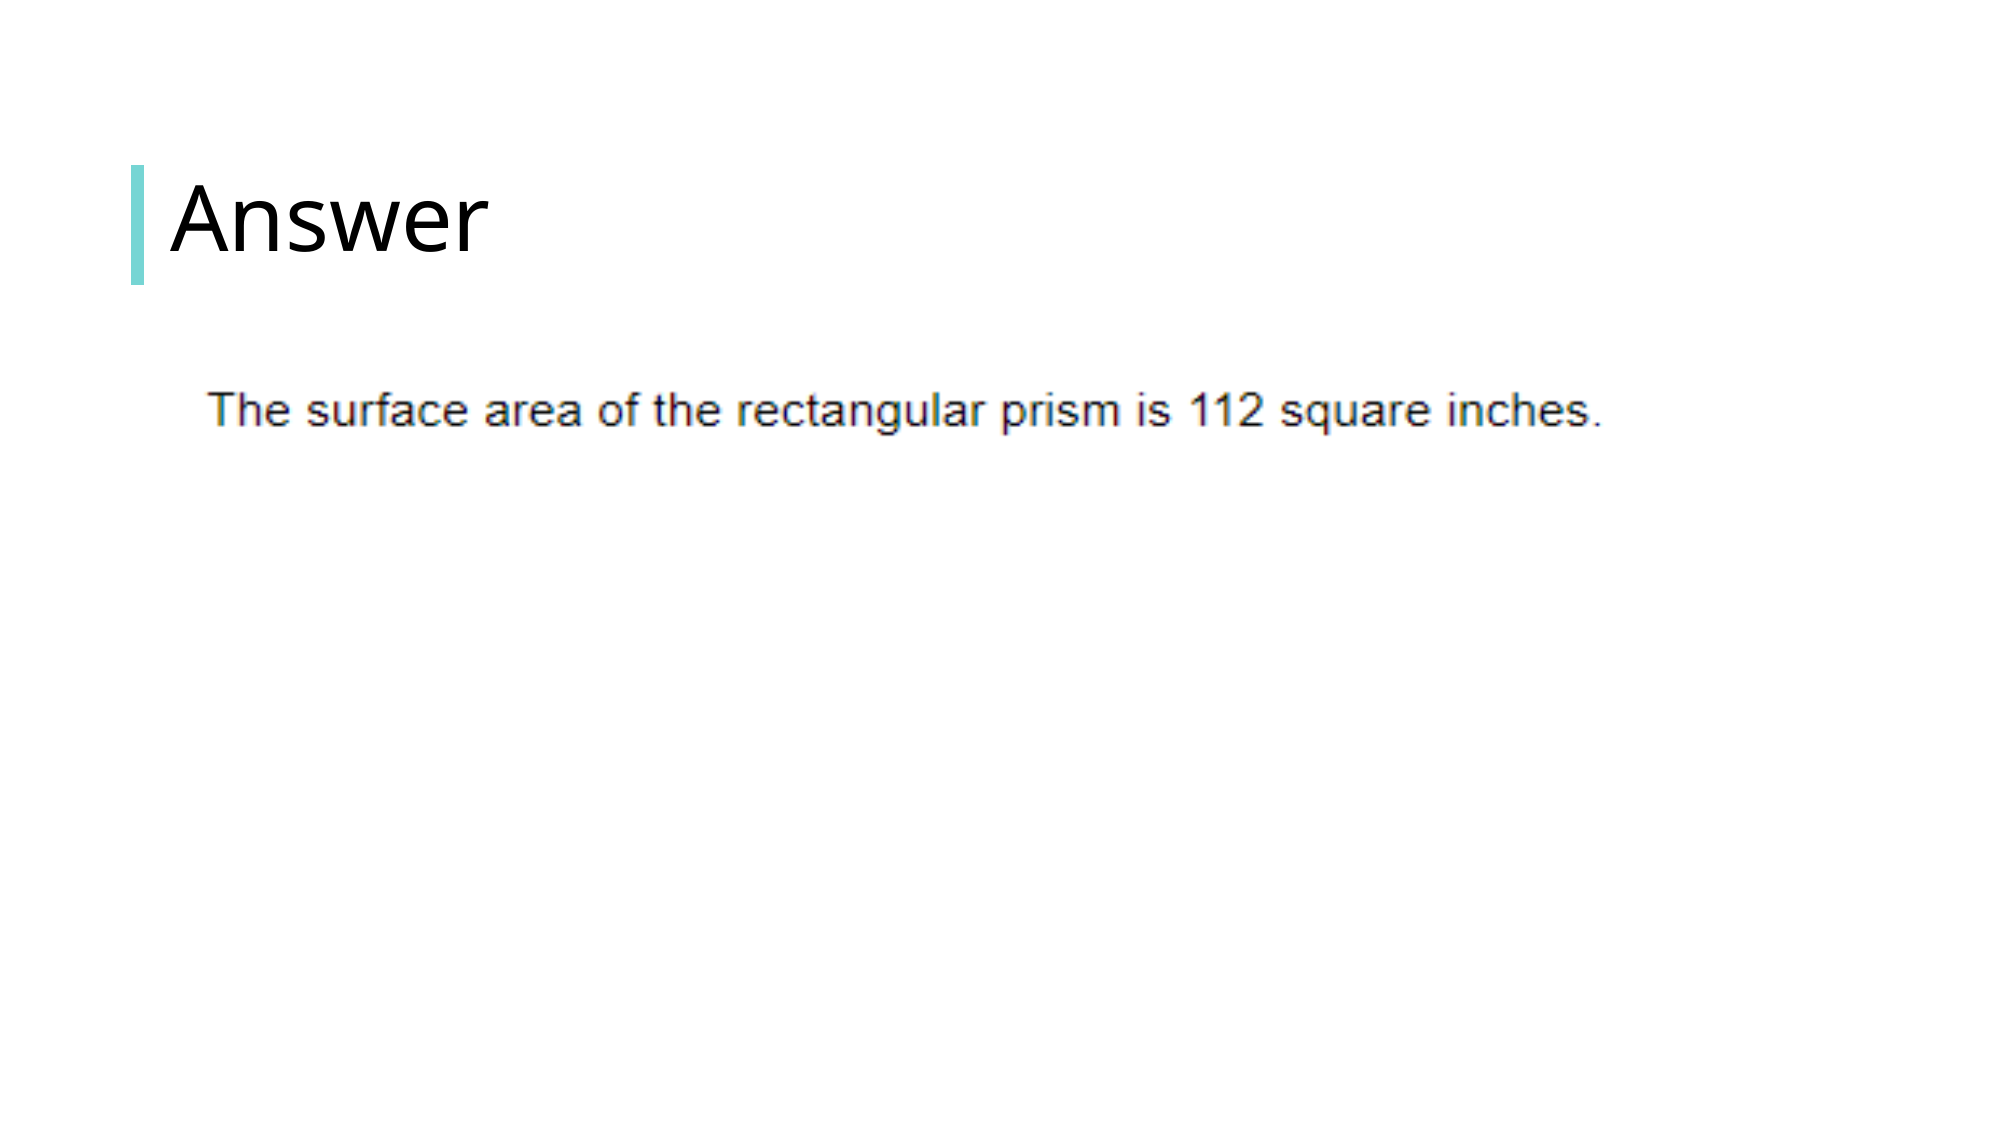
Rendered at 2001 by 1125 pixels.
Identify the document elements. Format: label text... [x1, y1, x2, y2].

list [180, 320, 1665, 476]
title Answer [155, 96, 516, 347]
